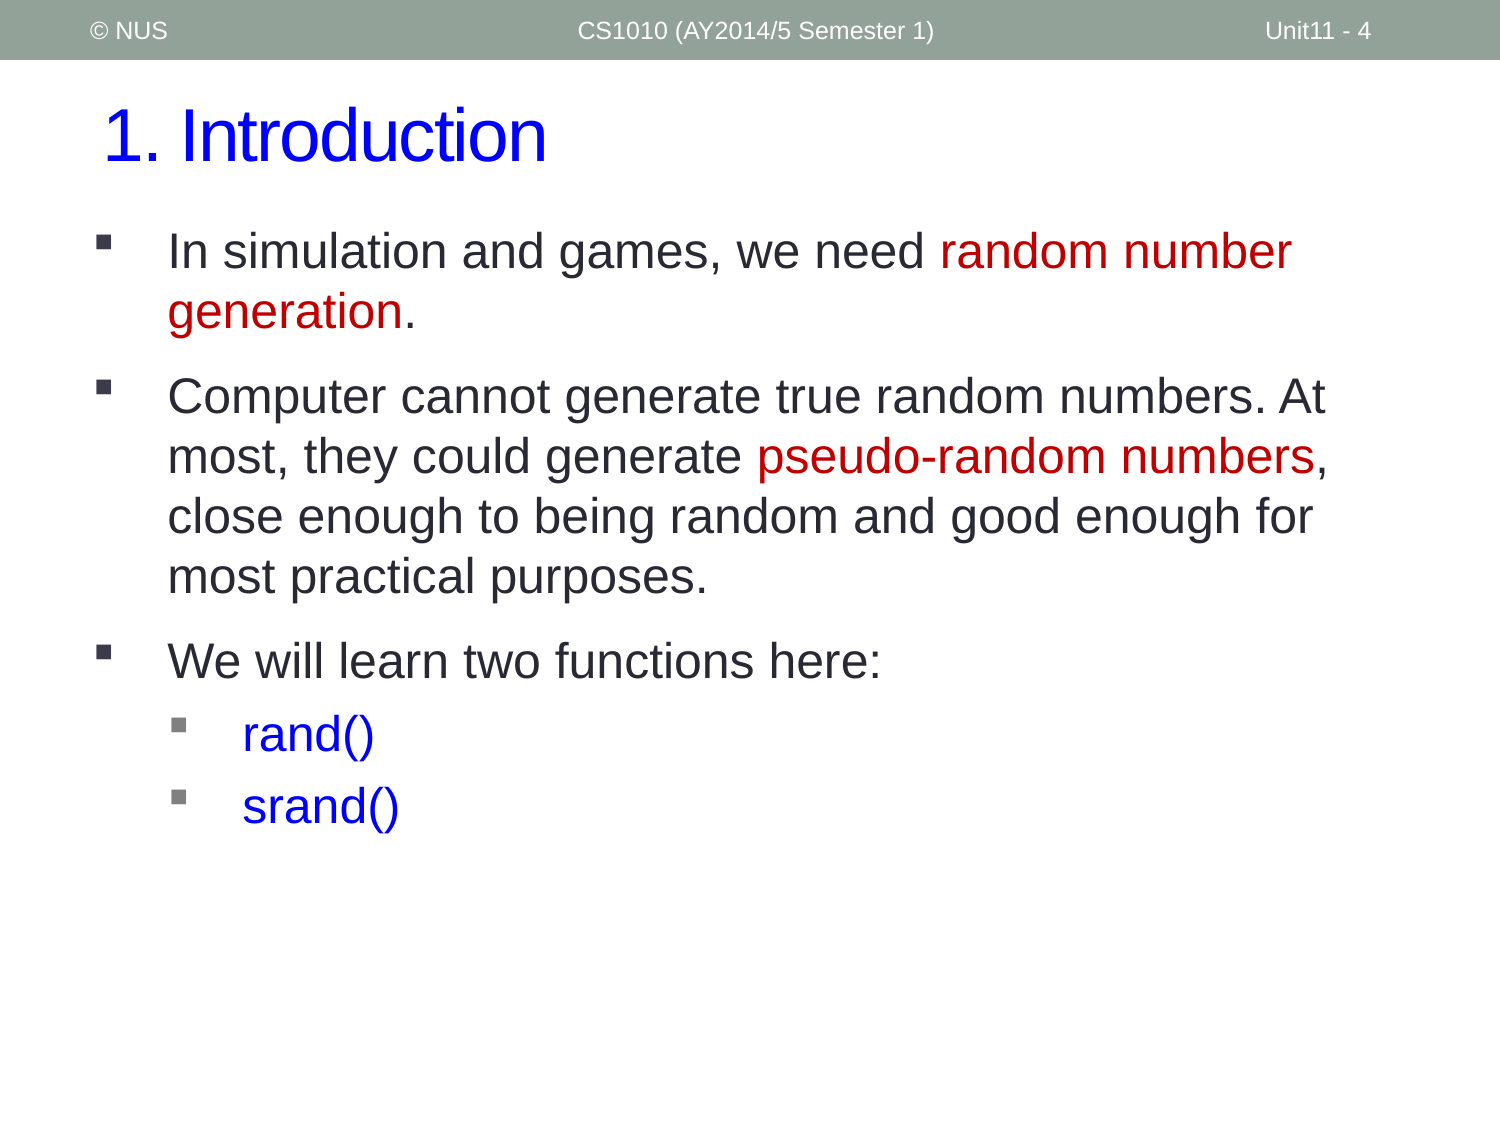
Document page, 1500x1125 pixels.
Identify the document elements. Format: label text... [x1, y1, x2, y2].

text_box In simulation and games, we need random number generation. Computer cannot generate true random numbers. At most, they could generate pseudo-random numbers, close enough to being random and good enough for most practical purposes. We will learn two functions here: rand() srand() [77, 211, 1425, 854]
title 1. Introduction [87, 62, 1463, 200]
footer CS1010 (AY2014/5 Semester 1) [562, 3, 1238, 57]
slide_number Unit11 - 4 [1250, 3, 1425, 57]
slide_number © NUS [75, 3, 550, 57]
